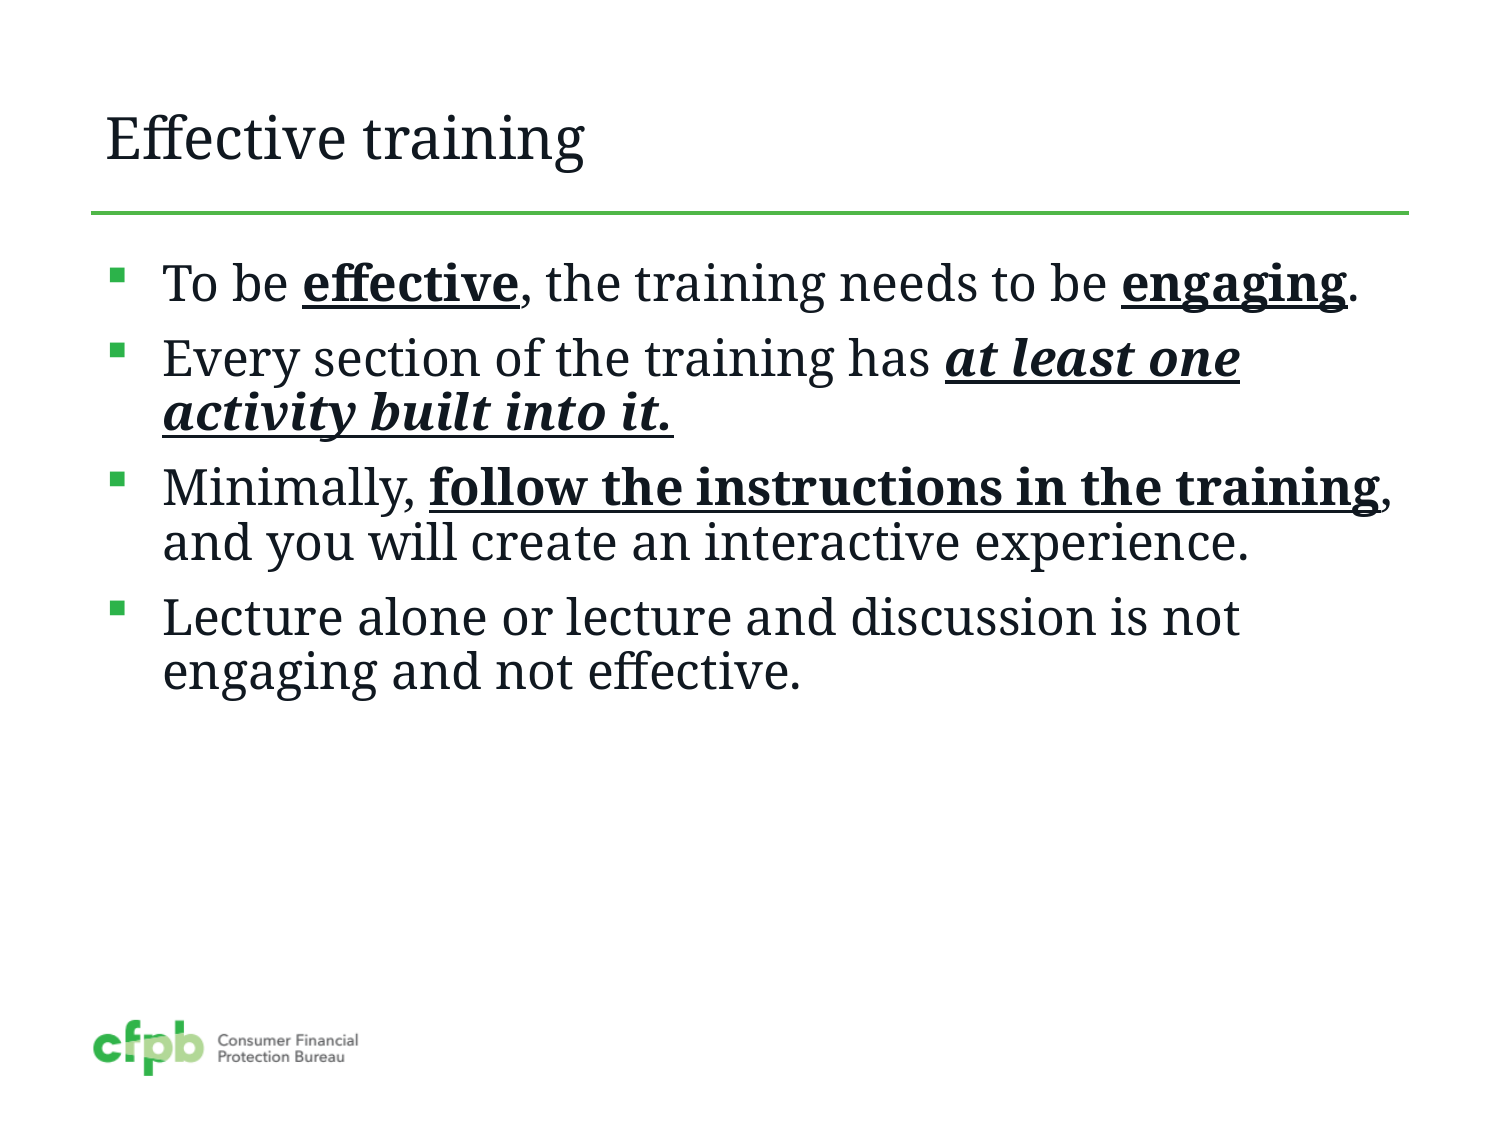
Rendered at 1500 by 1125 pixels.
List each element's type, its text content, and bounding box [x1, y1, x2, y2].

title Effective training [90, 75, 1410, 197]
list To be effective, the training needs to be engaging. Every section of the training has at least one activity built into it. Minimally, follow the instructions in the training, and you will create an interactive experience. Lecture alone or lecture and discussion is not engaging and not effective. [90, 249, 1410, 924]
